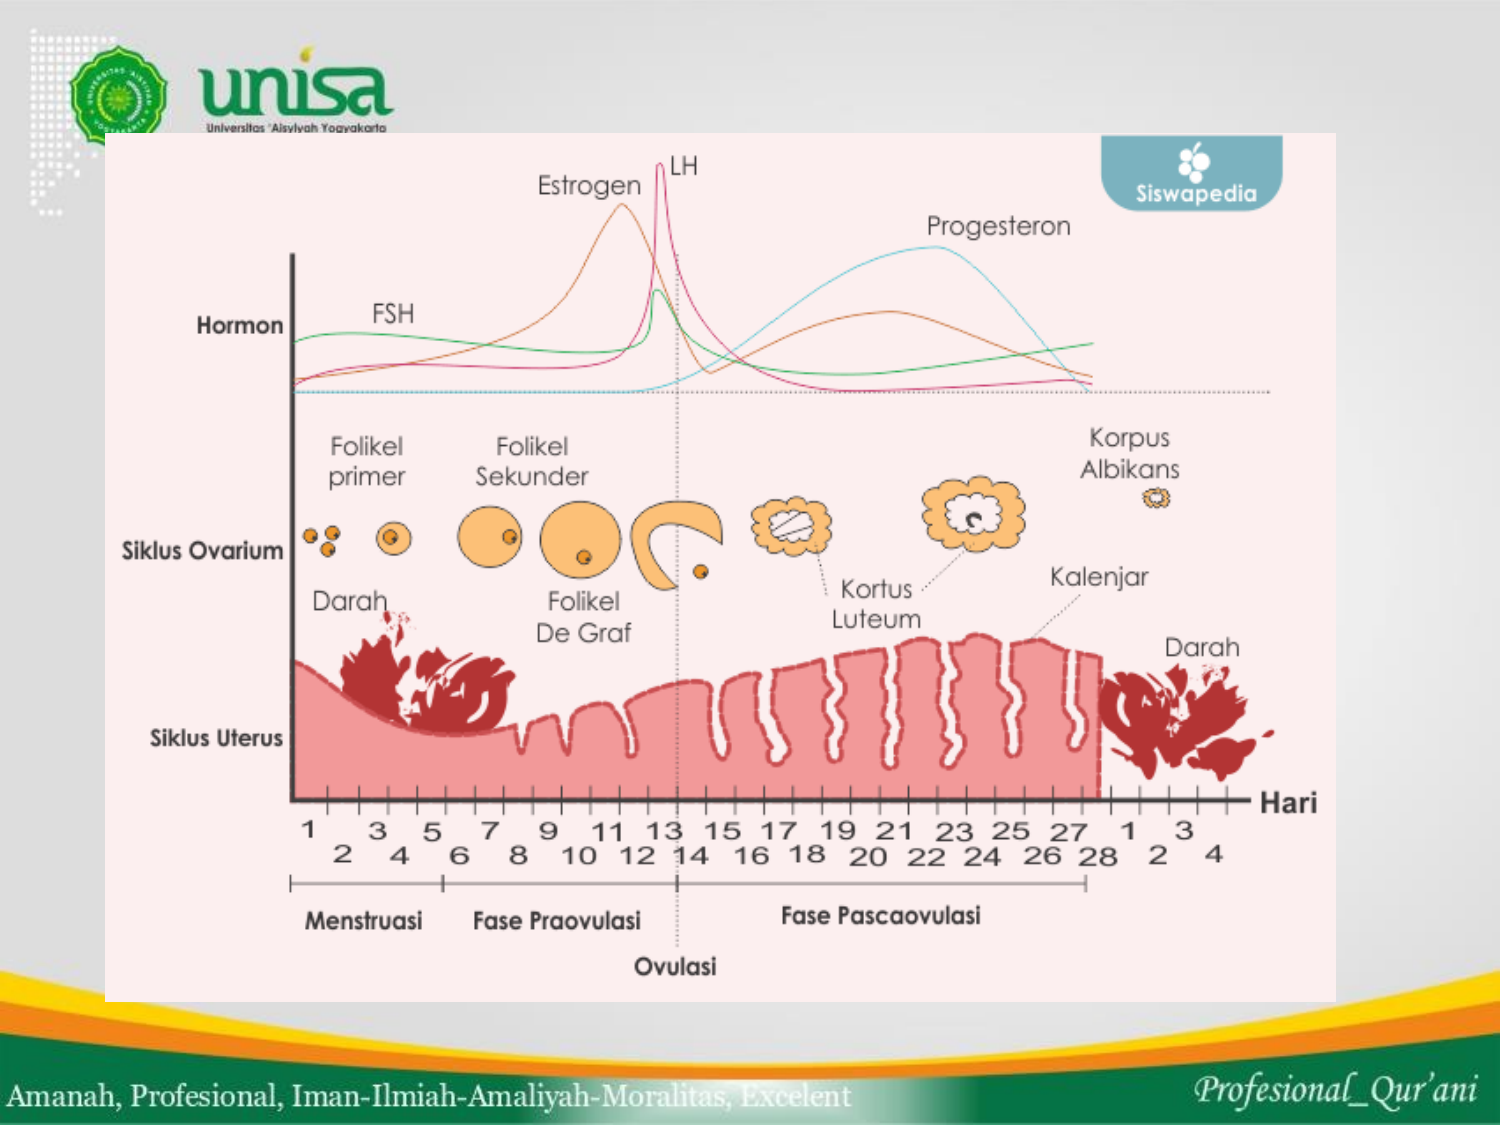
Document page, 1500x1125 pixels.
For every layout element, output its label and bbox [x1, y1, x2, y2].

picture [0, 0, 1500, 1125]
list [105, 133, 1336, 1002]
